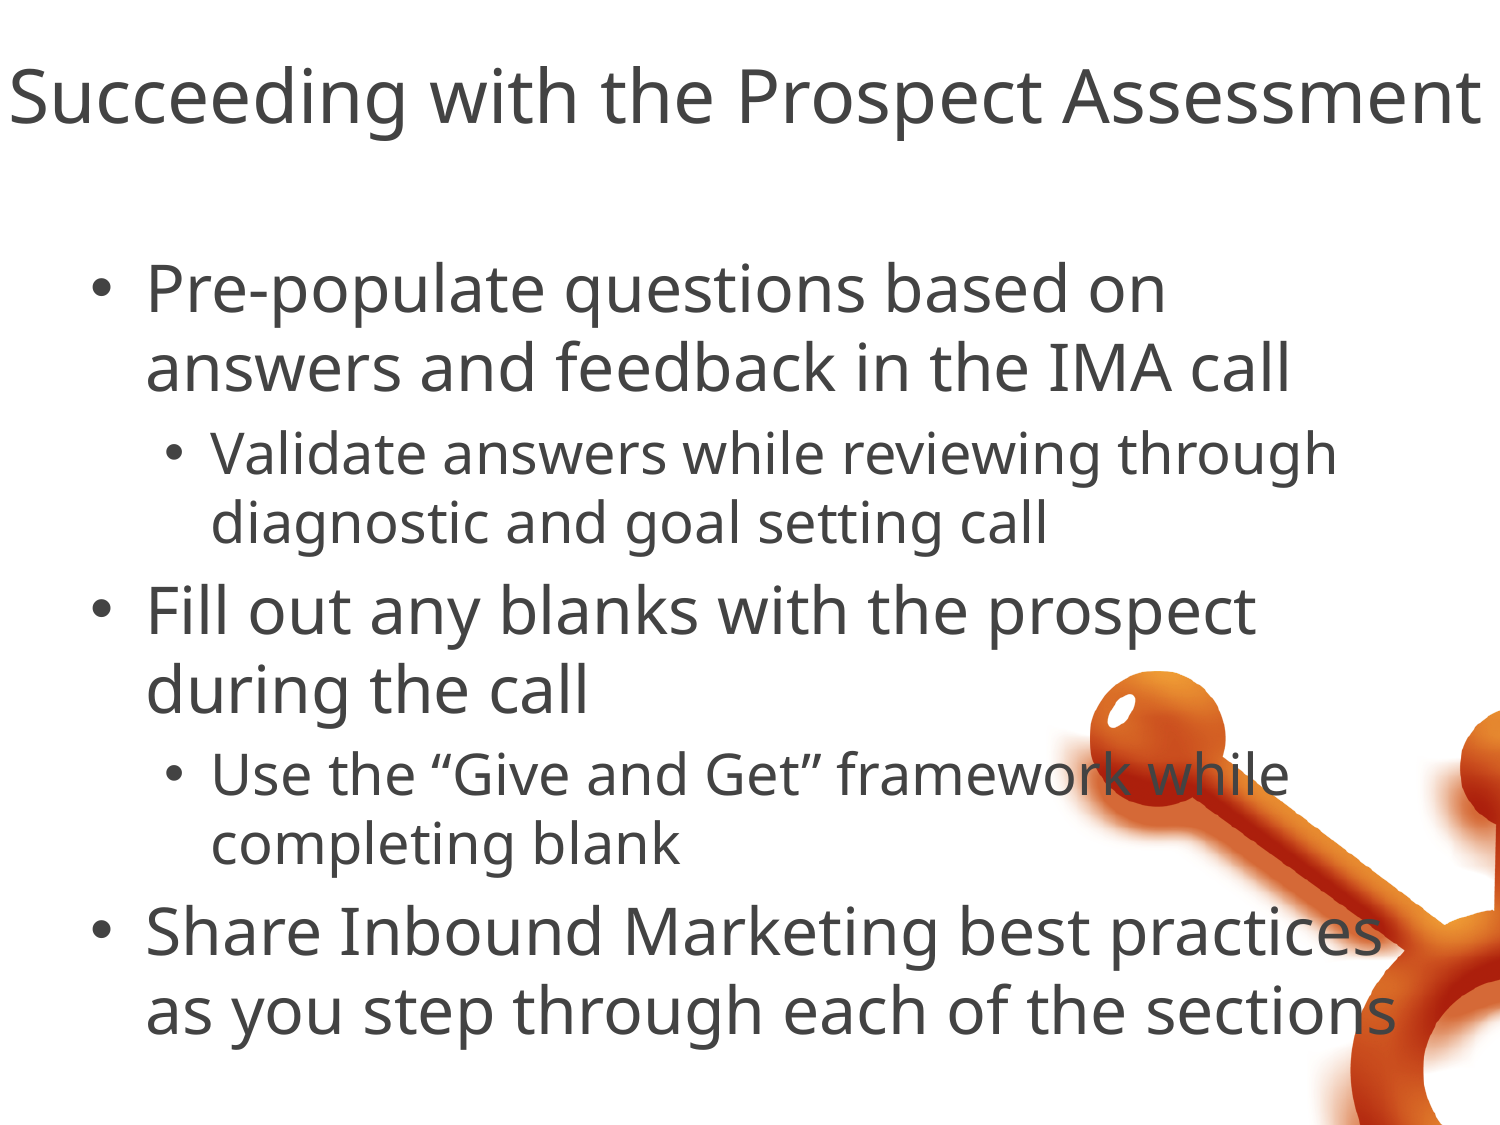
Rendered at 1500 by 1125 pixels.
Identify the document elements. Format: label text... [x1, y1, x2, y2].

picture [974, 658, 1500, 1125]
list Pre-populate questions based on answers and feedback in the IMA call Validate answers while reviewing through diagnostic and goal setting call Fill out any blanks with the prospect during the call Use the “Give and Get” framework while completing blank Share Inbound Marketing best practices as you step through each of the sections [75, 239, 1425, 1080]
title Succeeding with the Prospect Assessment Tool [0, 0, 1500, 188]
